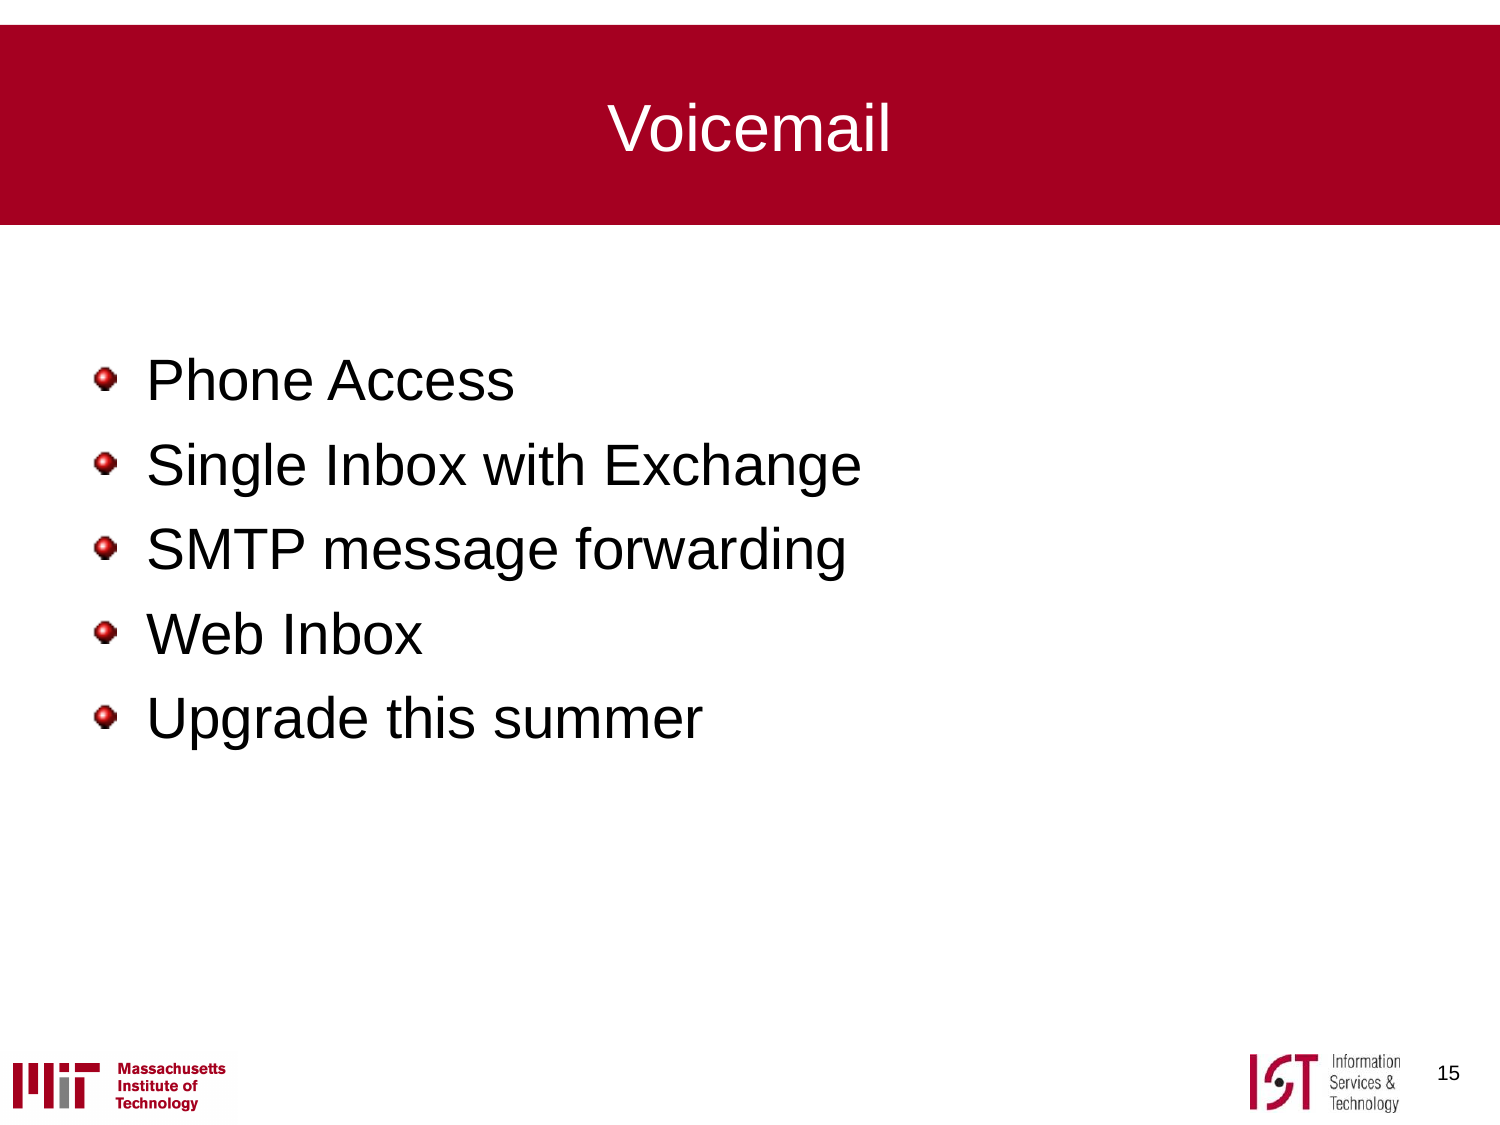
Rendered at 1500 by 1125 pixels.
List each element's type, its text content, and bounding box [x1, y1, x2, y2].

picture [90, 363, 117, 391]
picture [90, 448, 117, 475]
picture [0, 1051, 238, 1125]
list Phone Access Single Inbox with Exchange SMTP message forwarding Web Inbox Upgrade this summer [75, 249, 1425, 1005]
picture [90, 532, 117, 560]
title Voicemail [0, 24, 1500, 225]
picture [90, 701, 117, 729]
picture [90, 617, 117, 644]
slide_number 14 [1161, 1051, 1476, 1114]
